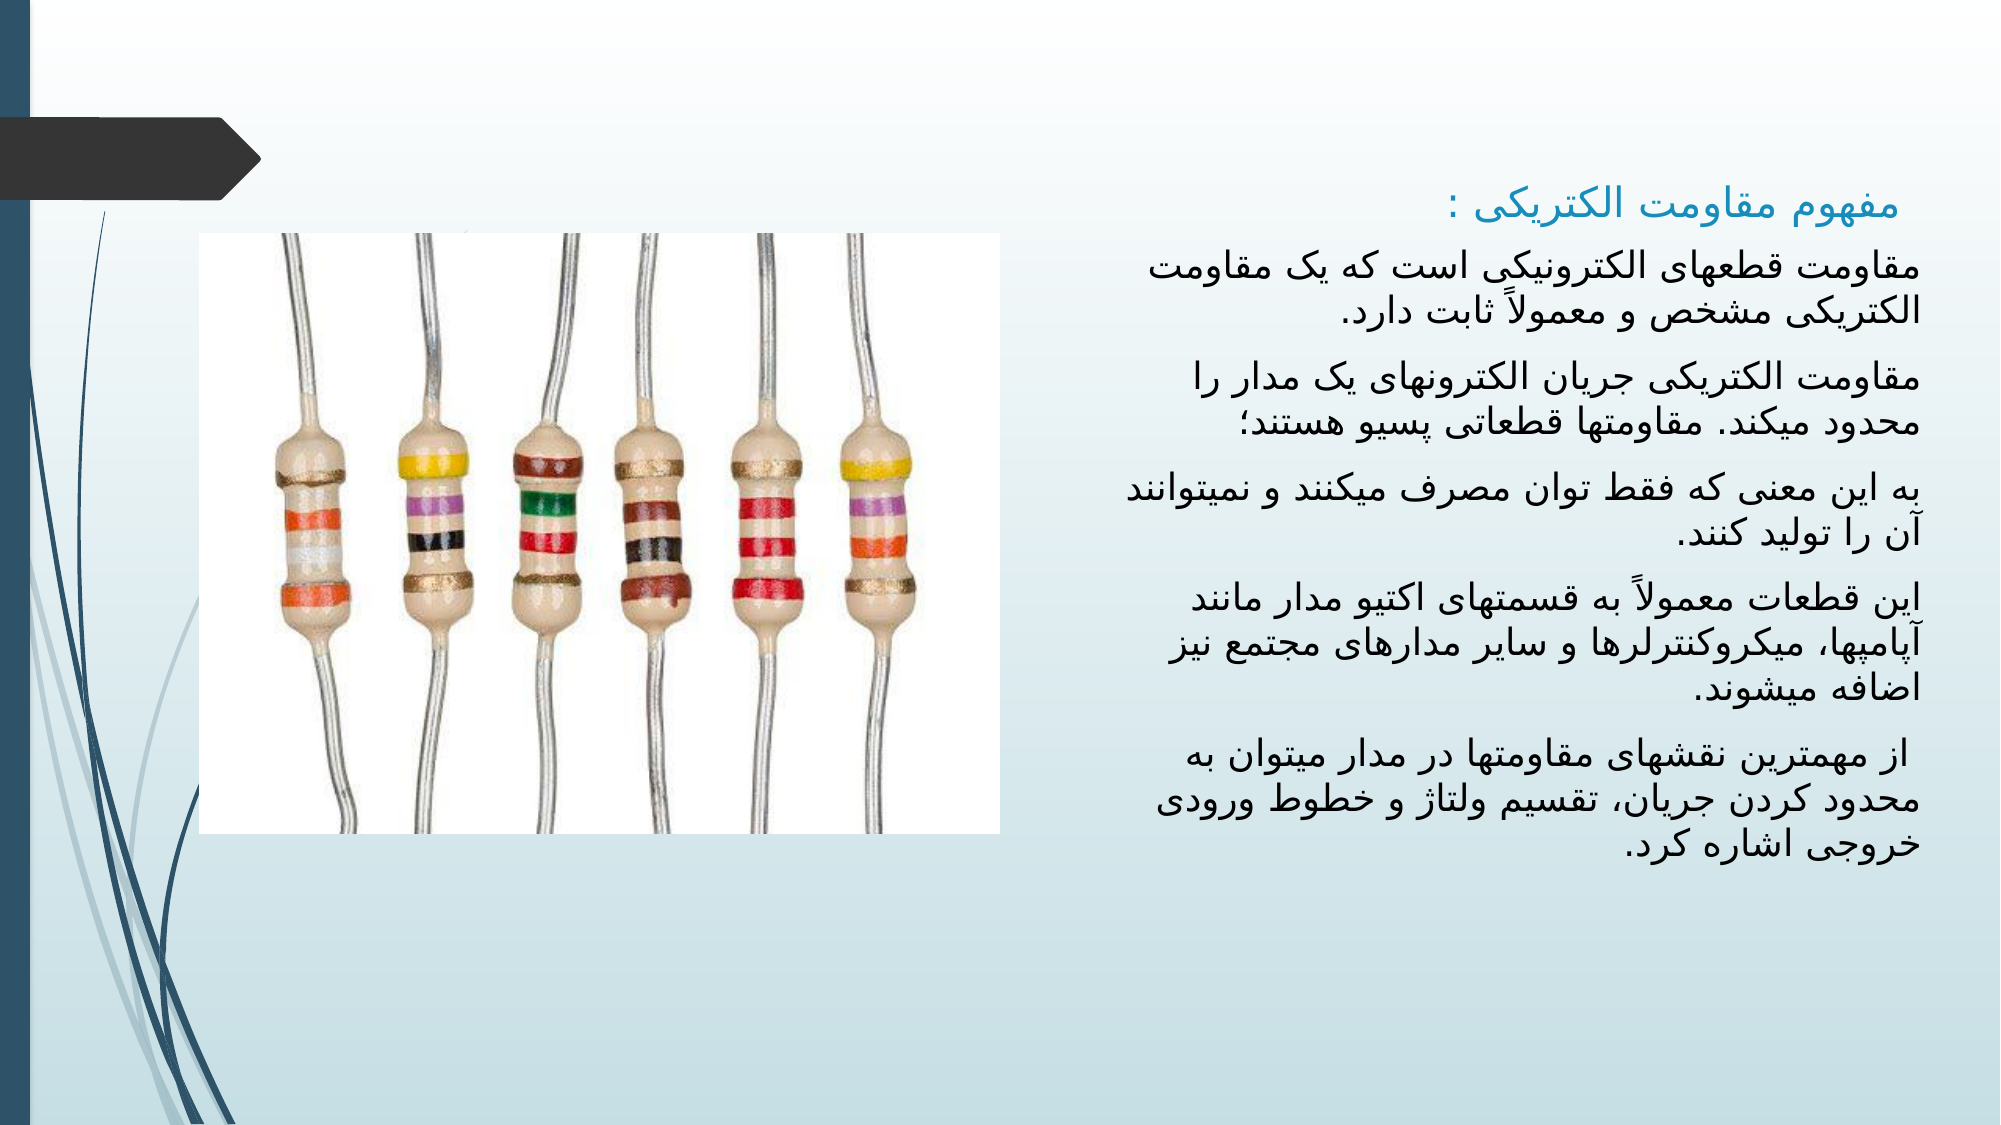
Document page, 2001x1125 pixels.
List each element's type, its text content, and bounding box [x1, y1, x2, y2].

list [199, 233, 1000, 834]
list مقاومت قطعهای الکترونیکی است که یک مقاومت الکتریکی مشخص و معمولاً ثابت دارد. مقاومت الکتریکی جریان الکترونهای یک مدار را محدود میکند. مقاومتها قطعاتی پسیو هستند؛ به این معنی که فقط توان مصرف میکنند و نمیتوانند آن را تولید کنند. این قطعات معمولاً به قسمتهای اکتیو مدار مانند آپامپها، میکروکنترلرها و سایر مدارهای مجتمع نیز اضافه میشوند. از مهمترین نقشهای مقاومتها در مدار میتوان به محدود کردن جریان، تقسیم ولتاژ و خطوط ورودی خروجی اشاره کرد. [1092, 233, 1938, 1125]
title مفهوم مقاومت الکتریکی : [1341, 73, 1917, 233]
